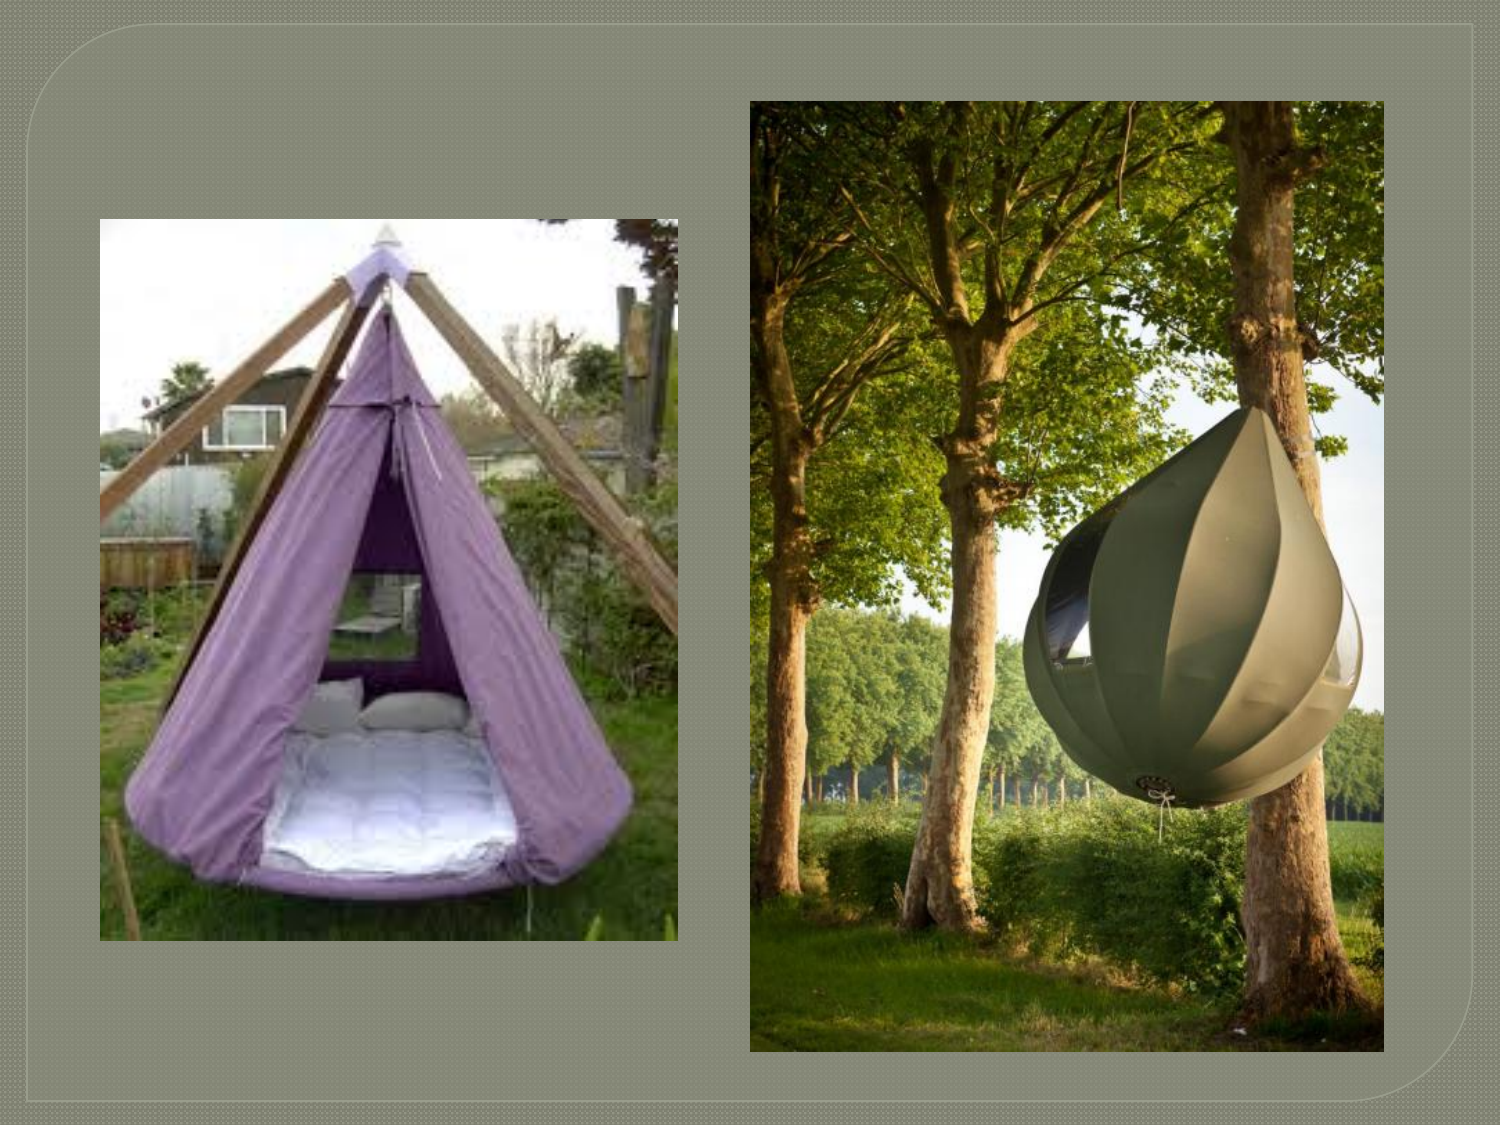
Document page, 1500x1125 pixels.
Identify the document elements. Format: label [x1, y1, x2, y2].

picture [100, 219, 678, 941]
picture [749, 101, 1384, 1053]
